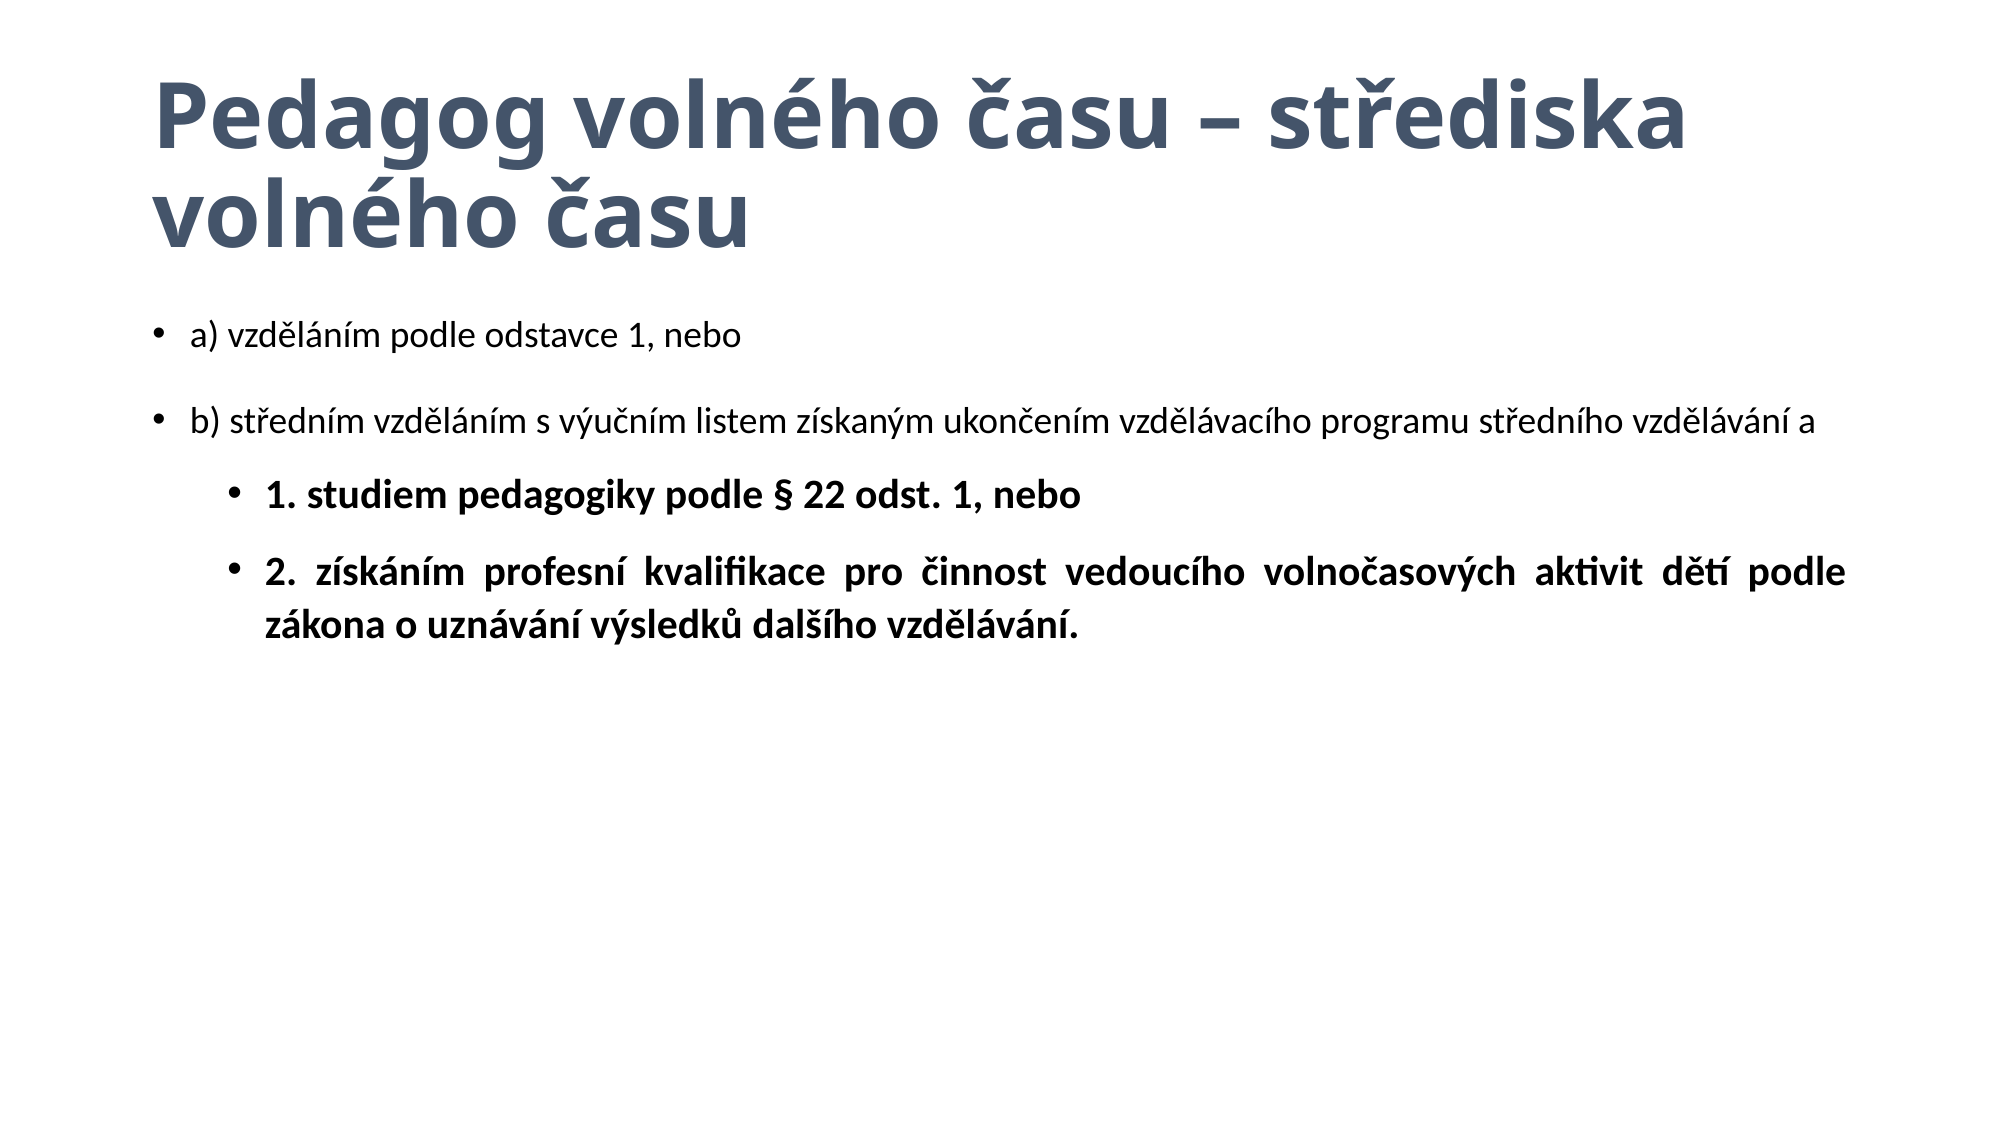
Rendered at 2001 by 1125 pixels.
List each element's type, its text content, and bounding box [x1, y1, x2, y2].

title Pedagog volného času – střediska volného času [137, 59, 1863, 278]
list a) vzděláním podle odstavce 1, nebo b) středním vzděláním s výučním listem získaným ukončením vzdělávacího programu středního vzdělávání a 1. studiem pedagogiky podle § 22 odst. 1, nebo 2. získáním profesní kvalifikace pro činnost vedoucího volnočasových aktivit dětí podle zákona o uznávání výsledků dalšího vzdělávání. [137, 299, 1863, 1014]
